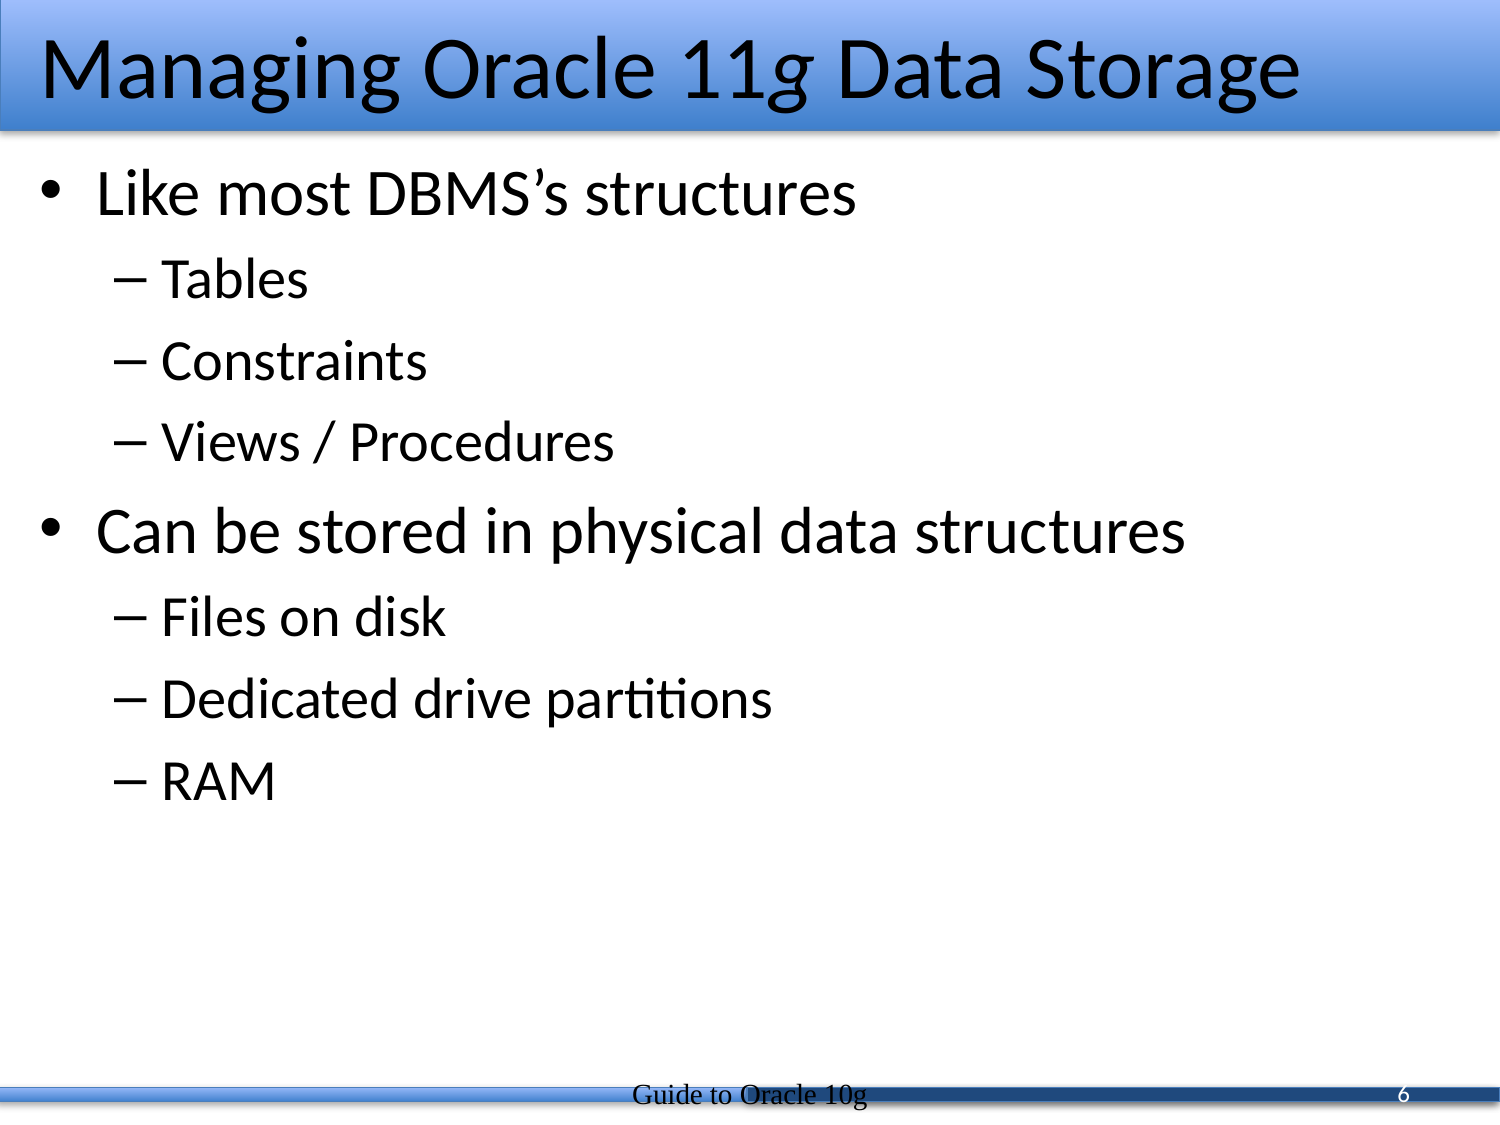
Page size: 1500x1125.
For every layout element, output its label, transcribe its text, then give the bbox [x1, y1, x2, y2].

slide_number 6 [1074, 1062, 1425, 1123]
list Like most DBMS’s structures Tables Constraints Views / Procedures Can be stored in physical data structures Files on disk Dedicated drive partitions RAM [24, 141, 1475, 1063]
title Managing Oracle 11g Data Storage [24, 0, 1319, 125]
footer Guide to Oracle 10g [512, 1062, 988, 1123]
